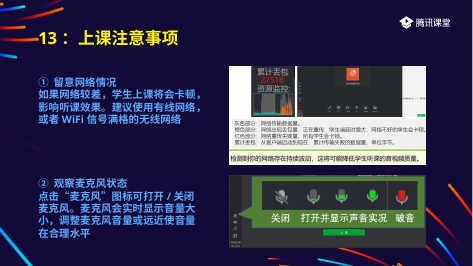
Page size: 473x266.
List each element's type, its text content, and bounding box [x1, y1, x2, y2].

text_box ② 观察麦克风状态 点击“麦克风”图标可打开/关闭麦克风。麦克风会实时显示音量大小，调整麦克风音量或远近使音量在合理水平 [23, 169, 216, 247]
text_box ① 留意网络情况 如果网络较差，学生上课将会卡顿，影响听课效果。建议使用有线网络，或者WiFi信号满格的无线网络 [23, 68, 212, 133]
text_box 13：上课注意事项 [23, 20, 449, 83]
picture [0, 0, 473, 266]
